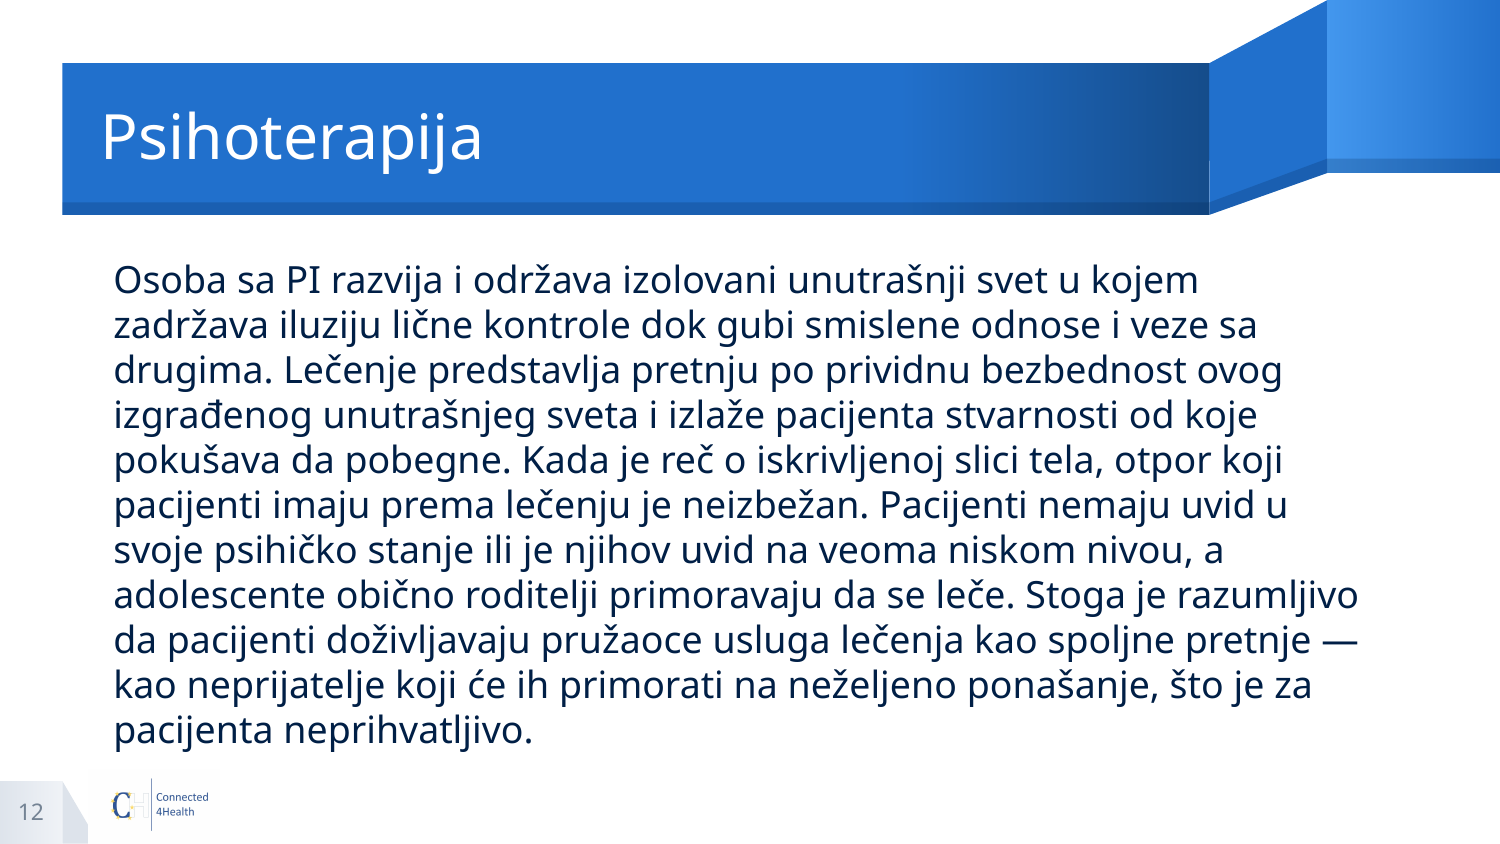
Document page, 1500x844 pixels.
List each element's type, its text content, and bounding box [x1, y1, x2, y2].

list Osoba sa PI razvija i održava izolovani unutrašnji svet u kojem zadržava iluziju lične kontrole dok gubi smislene odnose i veze sa drugima. Lečenje predstavlja pretnju po prividnu bezbednost ovog izgrađenog unutrašnjeg sveta i izlaže pacijenta stvarnosti od koje pokušava da pobegne. Kada je reč o iskrivljenoj slici tela, otpor koji pacijenti imaju prema lečenju je neizbežan. Pacijenti nemaju uvid u svoje psihičko stanje ili je njihov uvid na veoma niskom nivou, a adolescente obično roditelji primoravaju da se leče. Stoga je razumljivo da pacijenti doživljavaju pružaoce usluga lečenja kao spoljne pretnje — kao neprijatelje koji će ih primorati na neželjeno ponašanje, što je za pacijenta neprihvatljivo. [100, 256, 1365, 721]
slide_number 12 [0, 781, 63, 844]
picture [88, 769, 220, 844]
title Psihoterapija [100, 64, 1210, 215]
